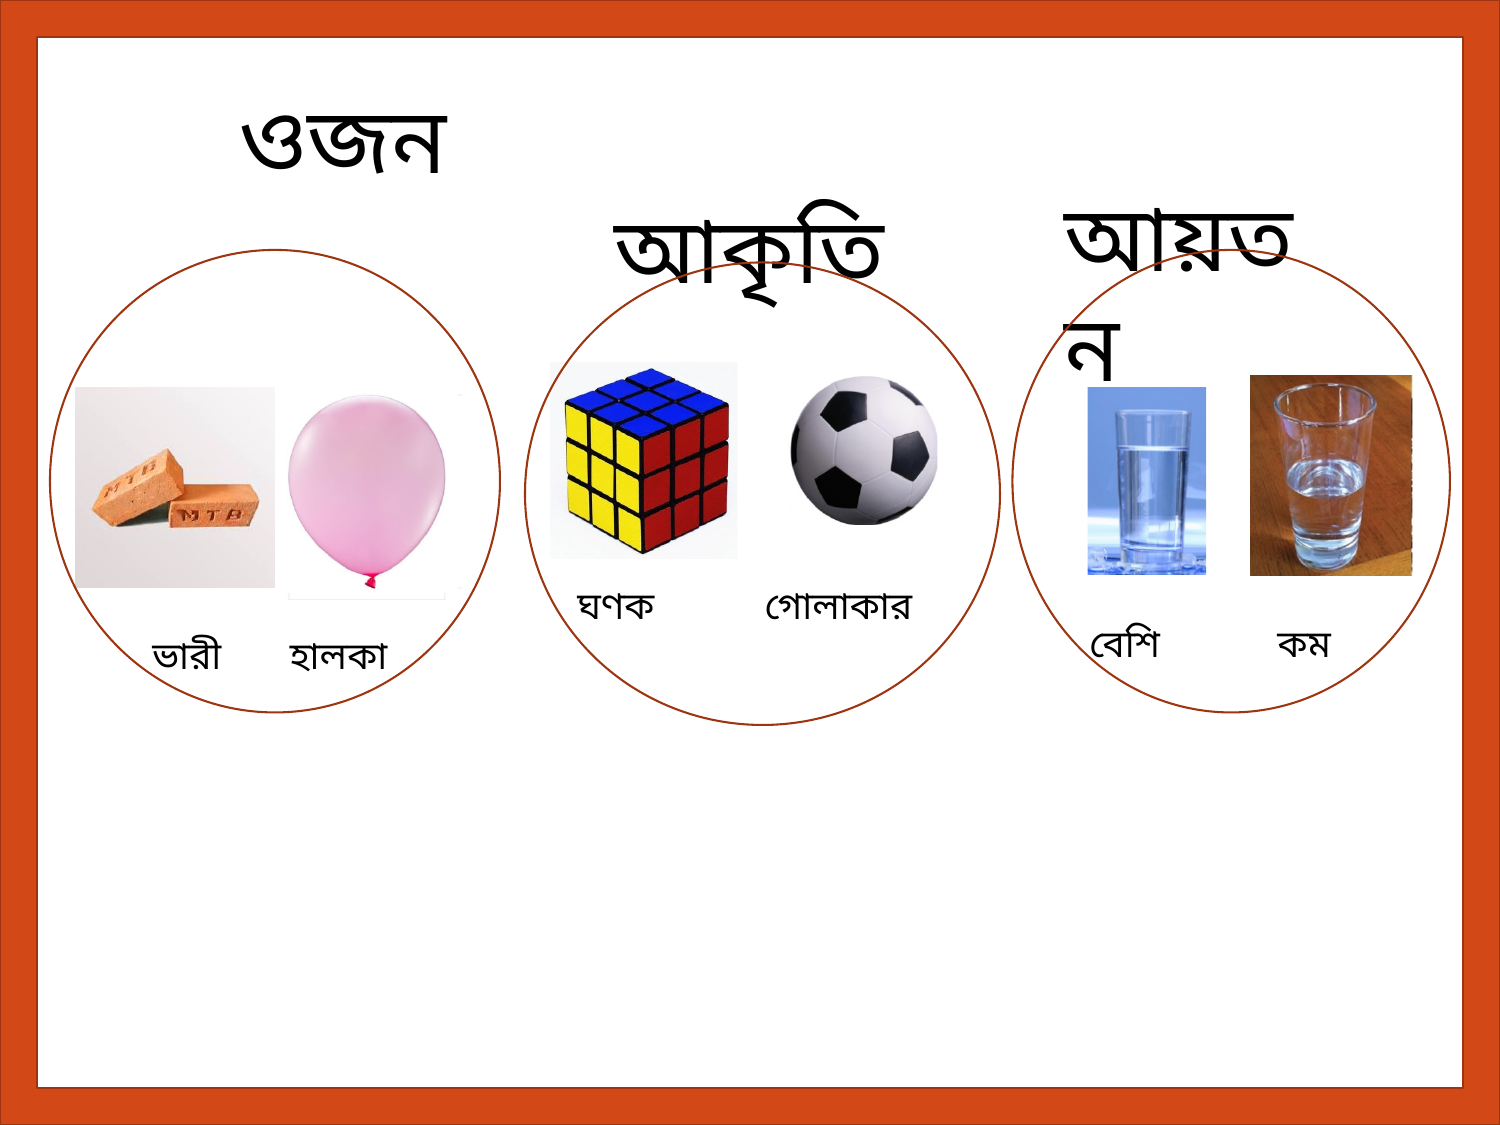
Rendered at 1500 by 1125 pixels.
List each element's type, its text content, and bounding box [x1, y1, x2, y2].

text_box হালকা [275, 624, 475, 685]
picture [1087, 387, 1207, 576]
text_box বেশি [1074, 612, 1238, 673]
text_box ঘণক [562, 574, 750, 635]
text_box ভারী [137, 624, 250, 685]
text_box [1011, 248, 1451, 714]
text_box গোলাকার [750, 574, 950, 635]
picture [549, 362, 738, 560]
picture [74, 374, 463, 601]
text_box [523, 261, 1002, 726]
text_box ওজন [225, 74, 488, 200]
picture [787, 374, 938, 526]
text_box [48, 248, 501, 599]
text_box আয়তন [1049, 62, 1363, 349]
text_box কম [1262, 612, 1388, 673]
picture [1249, 374, 1413, 576]
text_box আকৃতি [600, 74, 925, 310]
text_box [79, 597, 464, 714]
